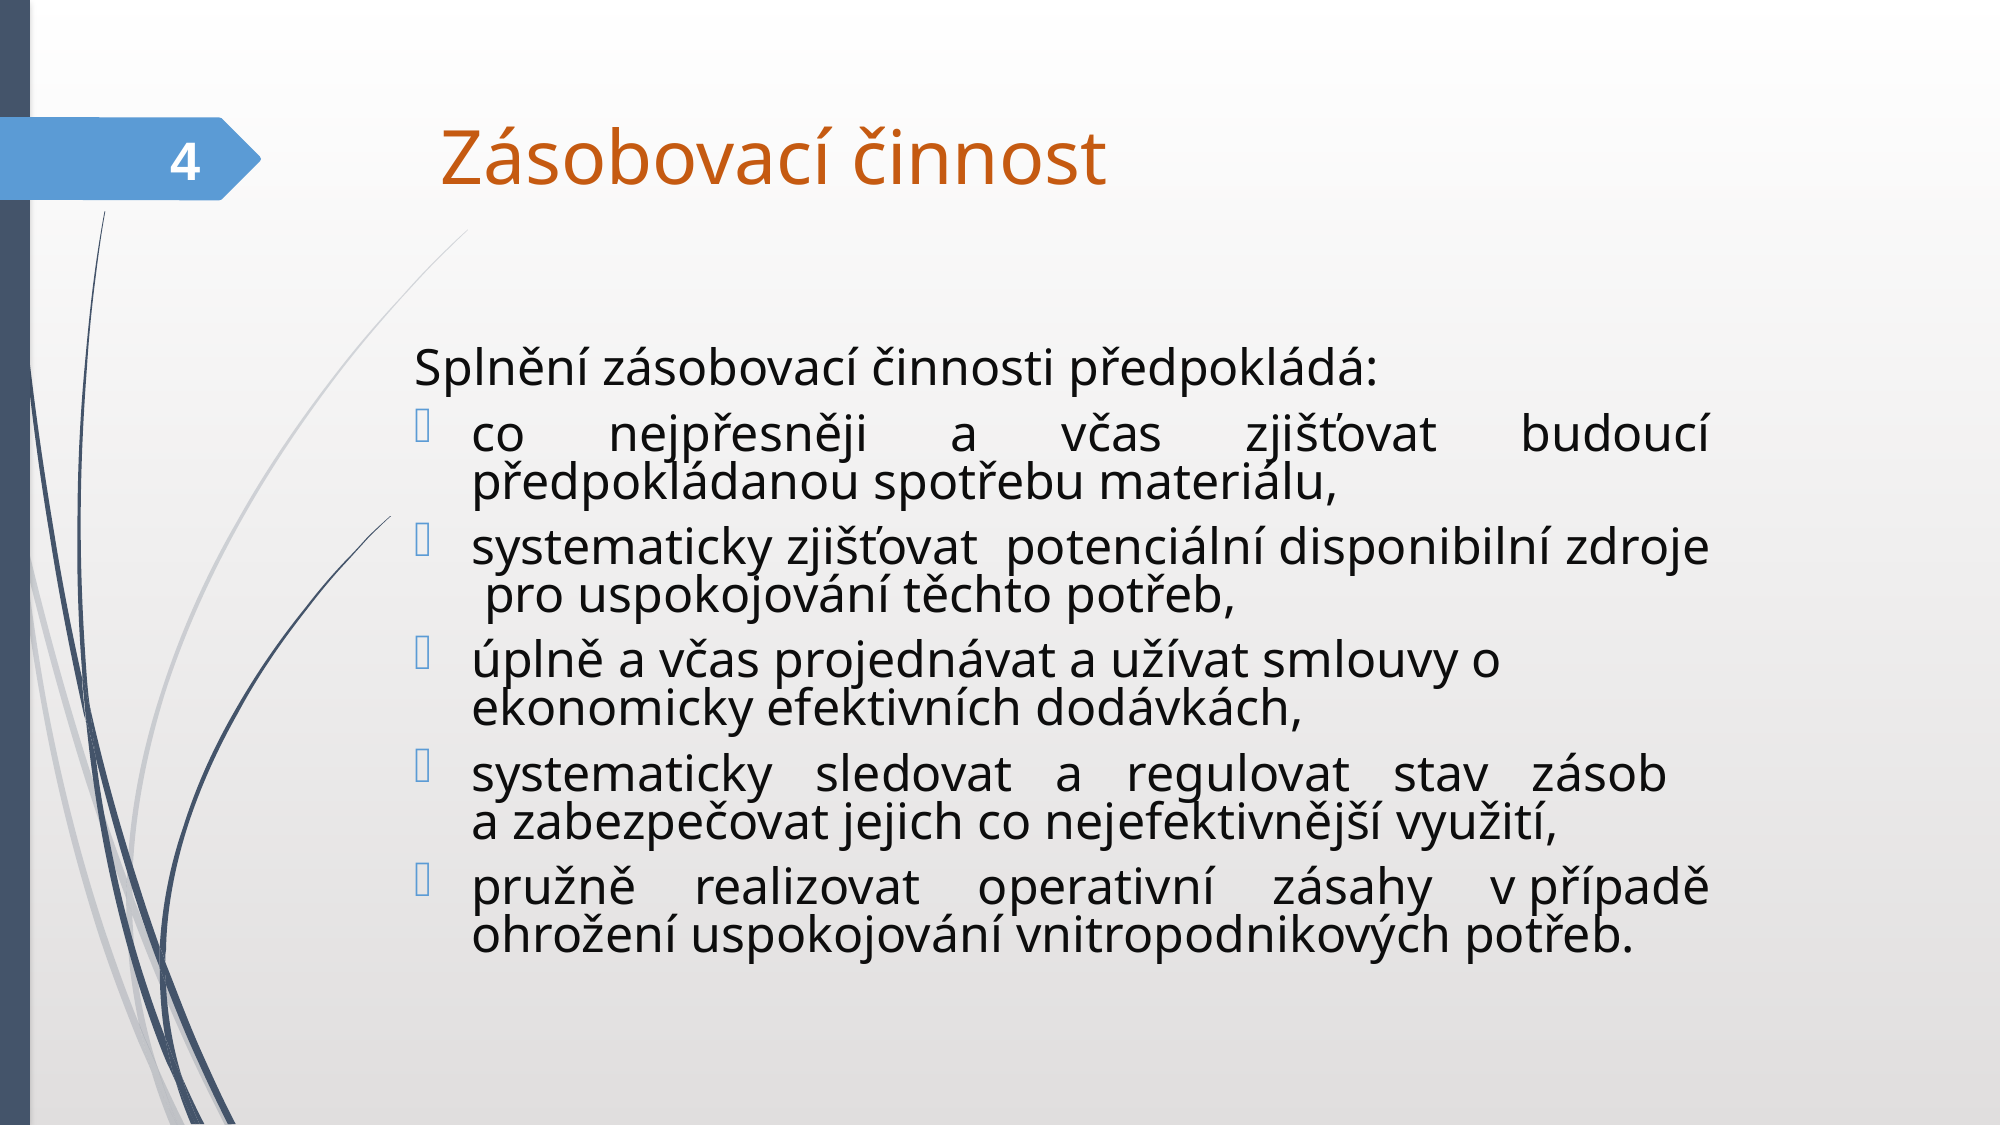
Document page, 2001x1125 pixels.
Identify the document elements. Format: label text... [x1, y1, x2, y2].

list Splnění zásobovací činnosti předpokládá: co nejpřesněji a včas zjišťovat budoucí předpokládanou spotřebu materiálu, systematicky zjišťovat potenciální disponibilní zdroje pro uspokojování těchto potřeb, úplně a včas projednávat a užívat smlouvy o ekonomicky efektivních dodávkách, systematicky sledovat a regulovat stav zásob a zabezpečovat jejich co nejefektivnější využití, pružně realizovat operativní zásahy v případě ohrožení uspokojování vnitropodnikových potřeb. [399, 339, 1727, 1092]
text_box Zásobovací činnost [425, 102, 1888, 313]
slide_number 4 [87, 129, 216, 190]
